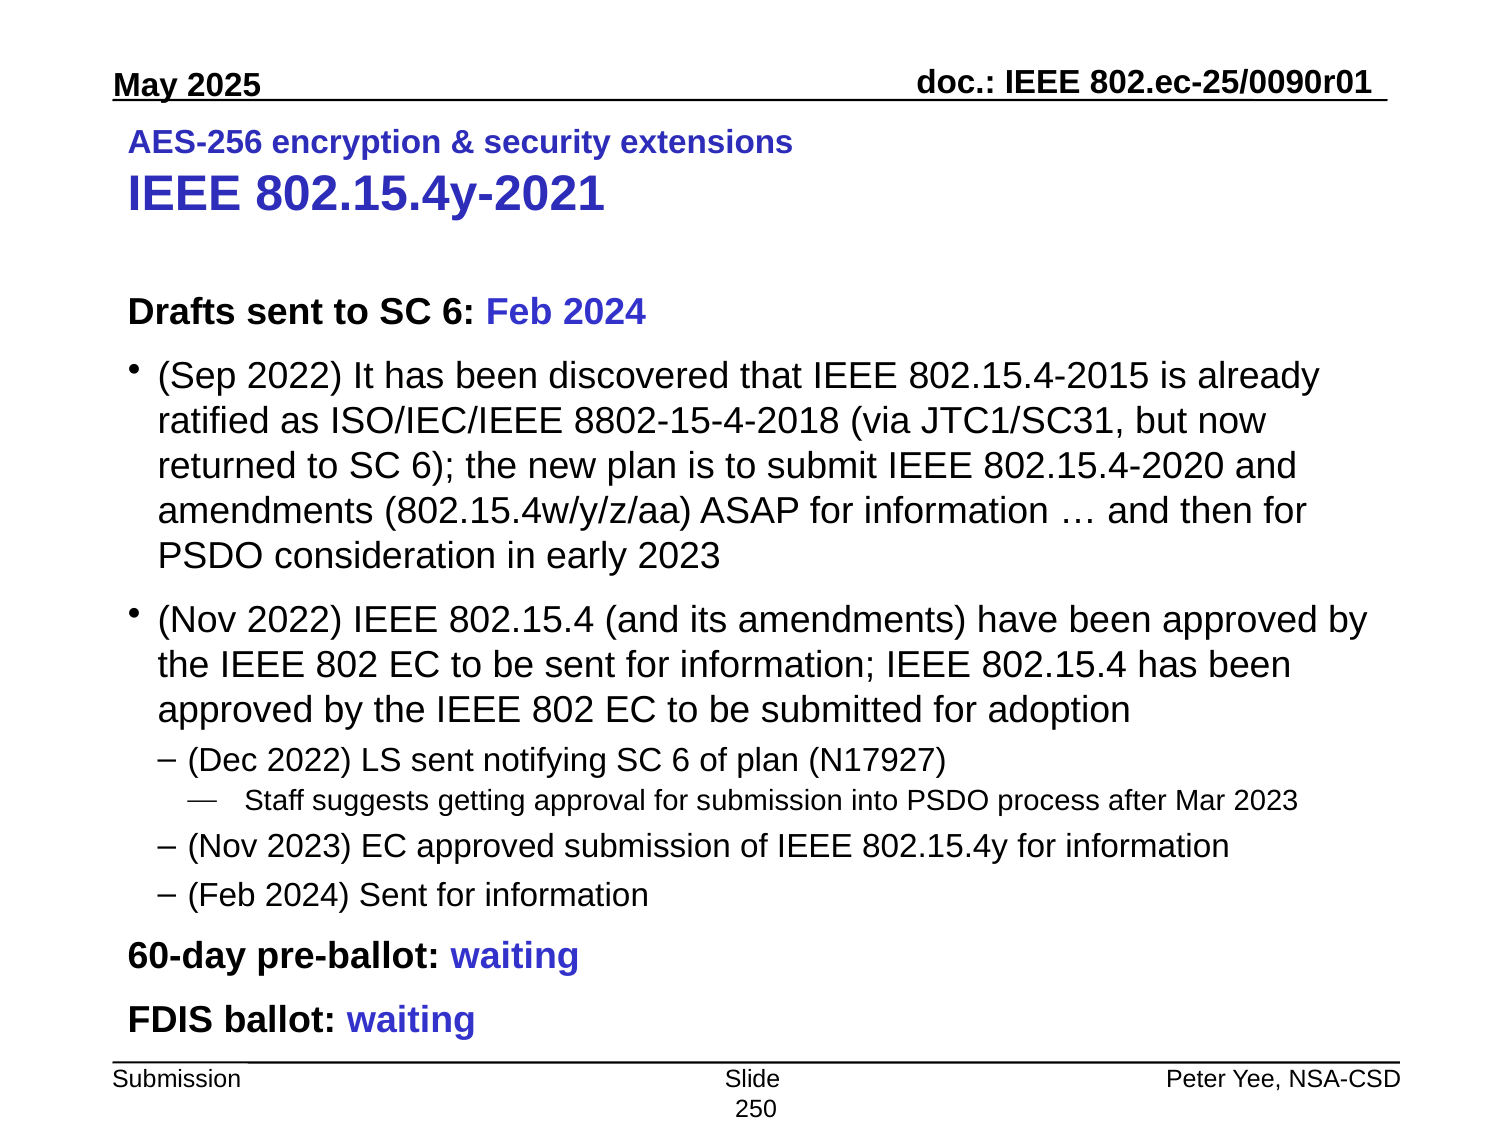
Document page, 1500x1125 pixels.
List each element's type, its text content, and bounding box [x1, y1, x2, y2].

slide_number Slide 250 [709, 1061, 803, 1093]
list Drafts sent to SC 6: Feb 2024 (Sep 2022) It has been discovered that IEEE 802.15.4-2015 is already ratified as ISO/IEC/IEEE 8802-15-4-2018 (via JTC1/SC31, but now returned to SC 6); the new plan is to submit IEEE 802.15.4-2020 and amendments (802.15.4w/y/z/aa) ASAP for information … and then for PSDO consideration in early 2023 (Nov 2022) IEEE 802.15.4 (and its amendments) have been approved by the IEEE 802 EC to be sent for information; IEEE 802.15.4 has been approved by the IEEE 802 EC to be submitted for adoption (Dec 2022) LS sent notifying SC 6 of plan (N17927) Staff suggests getting approval for submission into PSDO process after Mar 2023 (Nov 2023) EC approved submission of IEEE 802.15.4y for information (Feb 2024) Sent for information 60-day pre-ballot: waiting FDIS ballot: waiting [112, 280, 1388, 955]
title AES-256 encryption & security extensions IEEE 802.15.4y-2021 [112, 112, 1388, 280]
footer Peter Yee, NSA-CSD [1164, 1061, 1402, 1093]
